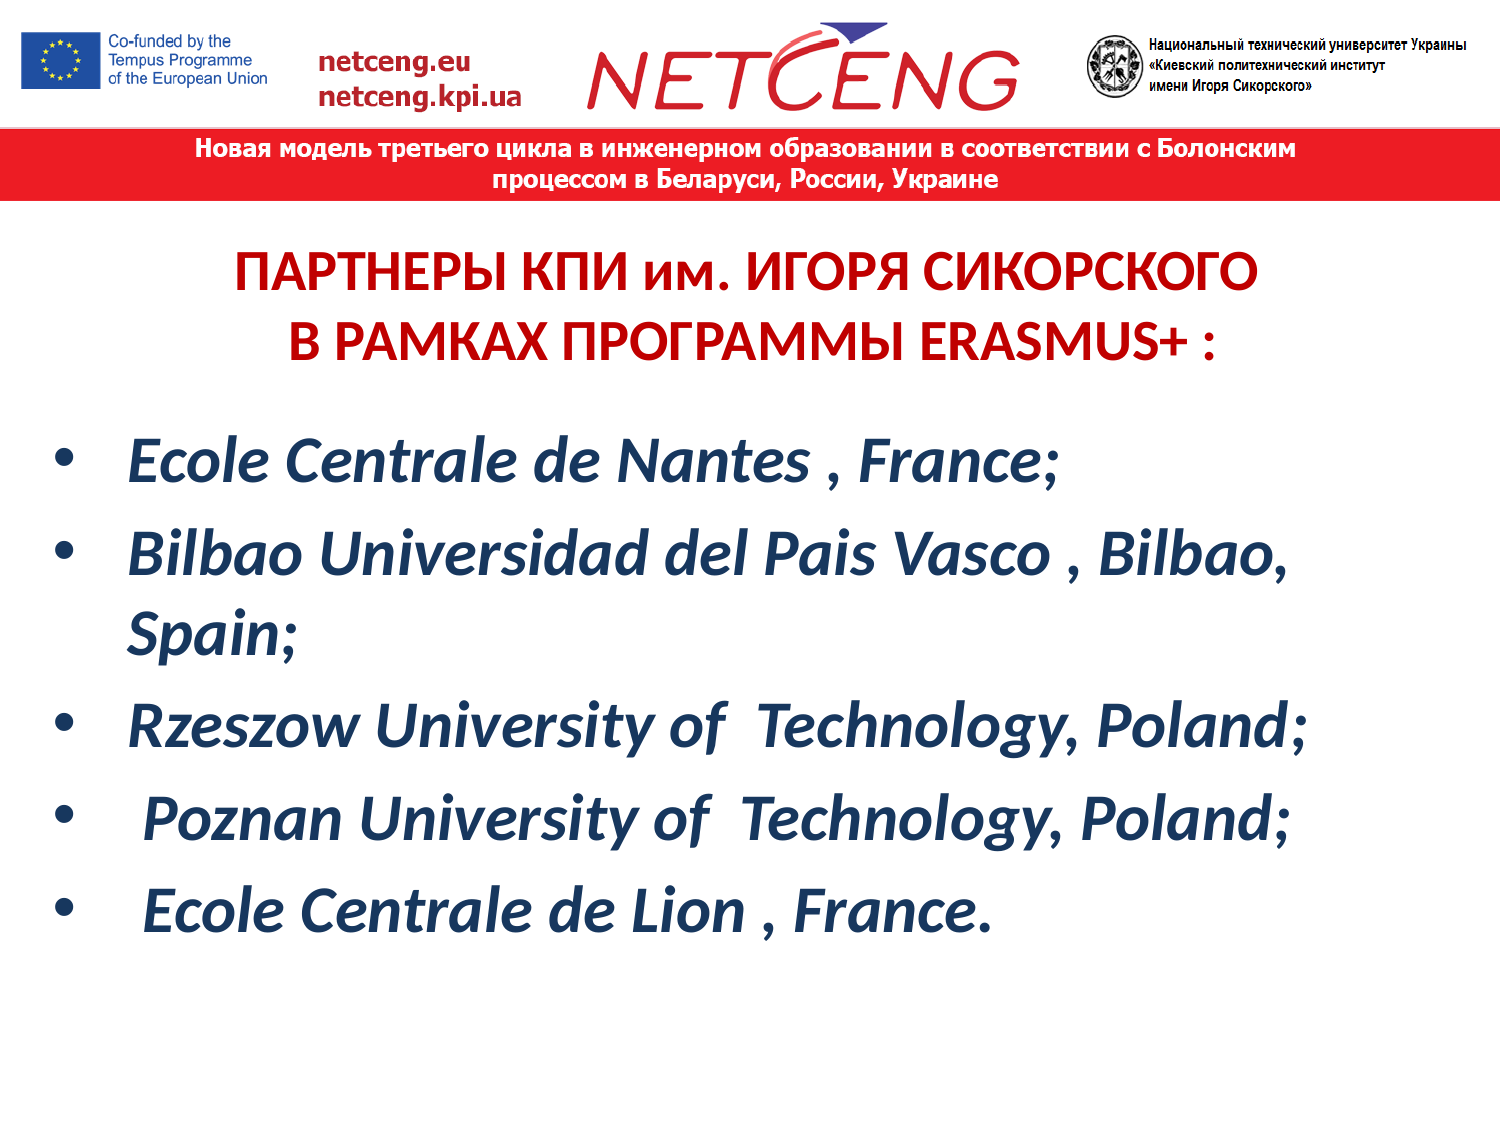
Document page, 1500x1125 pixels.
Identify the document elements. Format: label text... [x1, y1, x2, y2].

text_box Партнеры КПИ им. Игоря Сикорского в рамках программы ERASMUS+ : [37, 224, 1456, 408]
text_box Ecole Centrale de Nantes , France; Bilbao Universidad del Pais Vasco , Bilbao, Spain; Rzeszow University of Technology, Poland; Poznan University of Technology, Poland; Ecole Centrale de Lion , France. [37, 408, 1456, 1083]
picture [0, 0, 1500, 1125]
